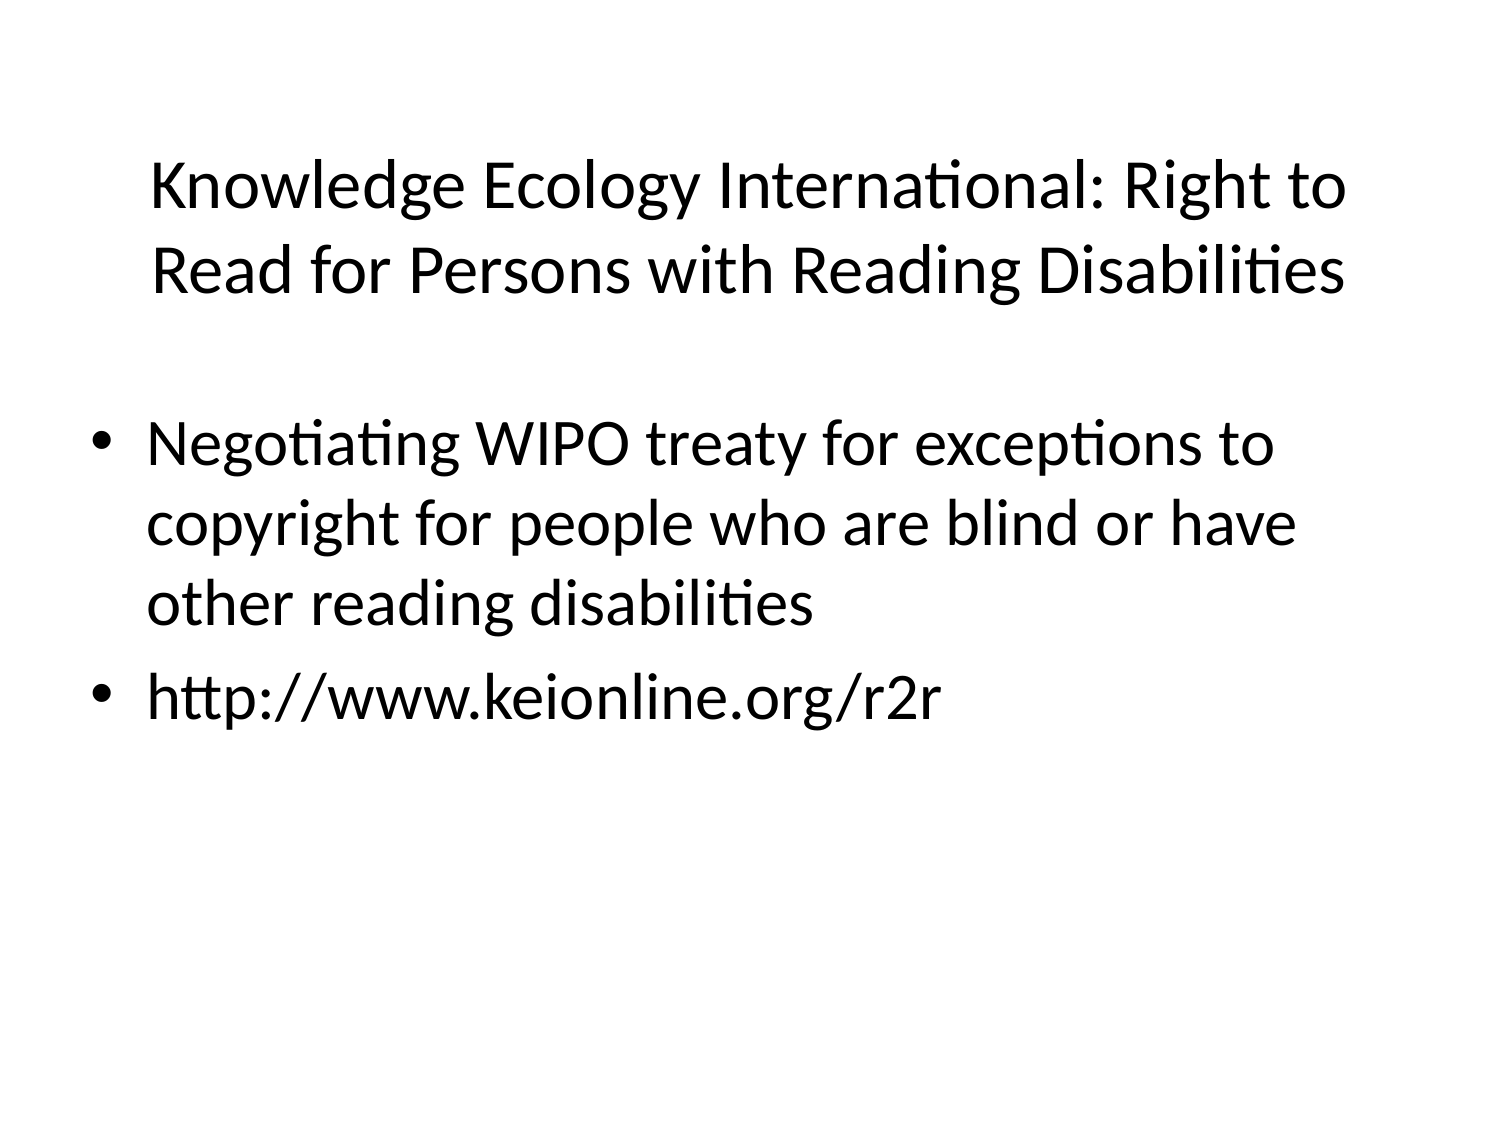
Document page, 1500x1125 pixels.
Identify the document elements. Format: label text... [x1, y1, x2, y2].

title Knowledge Ecology International: Right to Read for Persons with Reading Disabilities [75, 129, 1425, 317]
list Negotiating WIPO treaty for exceptions to copyright for people who are blind or have other reading disabilities http://www.keionline.org/r2r [75, 391, 1425, 1125]
